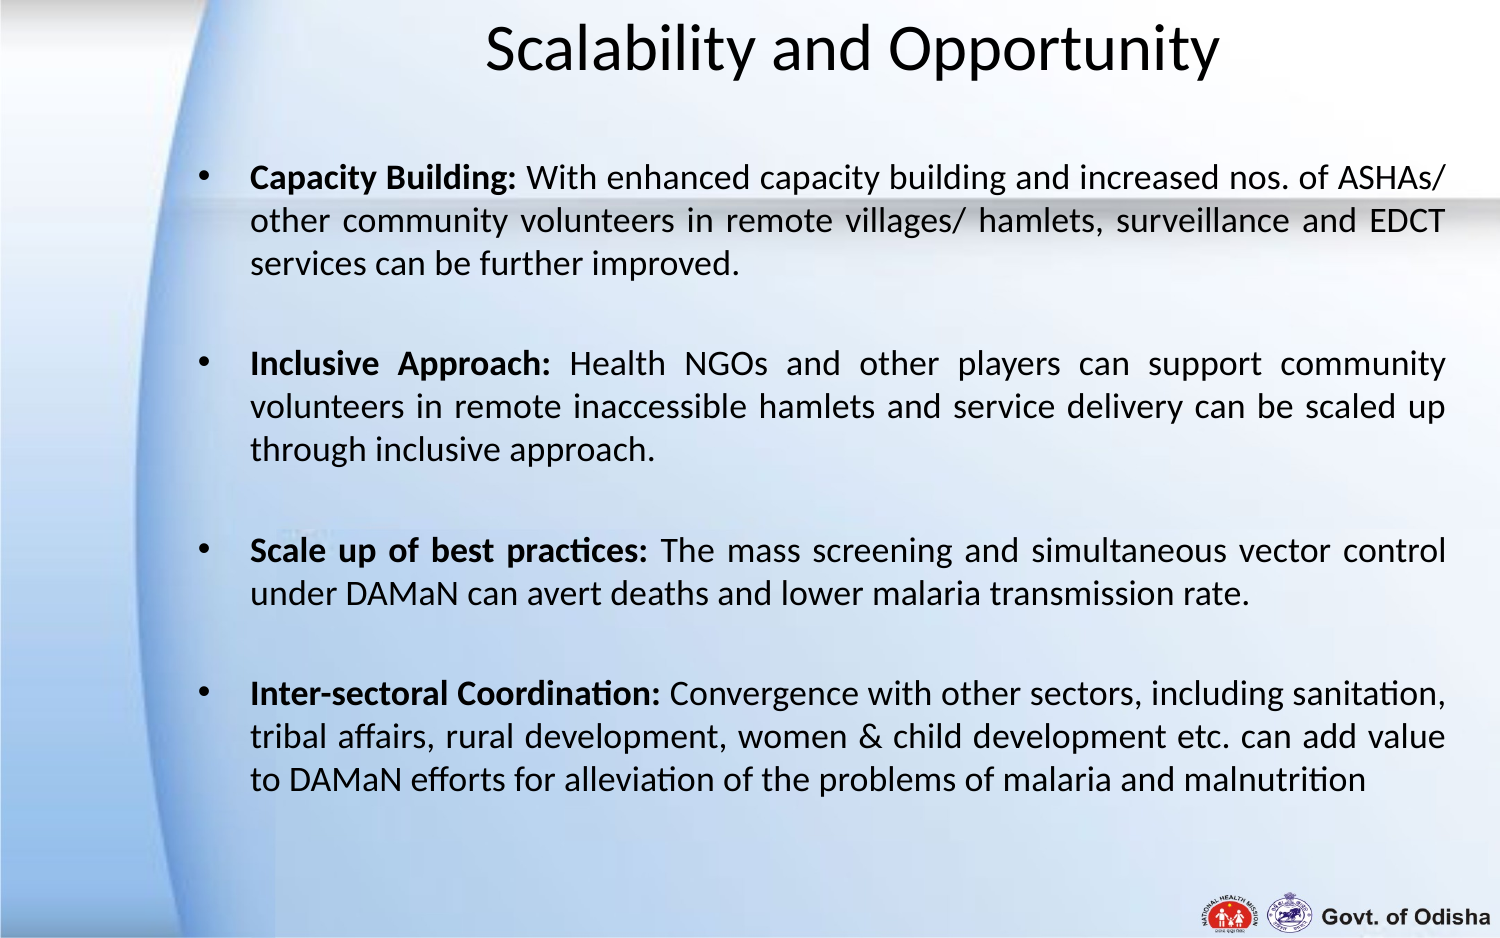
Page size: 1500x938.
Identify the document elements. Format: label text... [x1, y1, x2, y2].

picture [0, 0, 1500, 938]
list Capacity Building: With enhanced capacity building and increased nos. of ASHAs/ other community volunteers in remote villages/ hamlets, surveillance and EDCT services can be further improved. Inclusive Approach: Health NGOs and other players can support community volunteers in remote inaccessible hamlets and service delivery can be scaled up through inclusive approach. Scale up of best practices: The mass screening and simultaneous vector control under DAMaN can avert deaths and lower malaria transmission rate. Inter-sectoral Coordination: Convergence with other sectors, including sanitation, tribal affairs, rural development, women & child development etc. can add value to DAMaN efforts for alleviation of the problems of malaria and malnutrition [183, 145, 1463, 838]
title Scalability and Opportunity [206, 0, 1500, 88]
